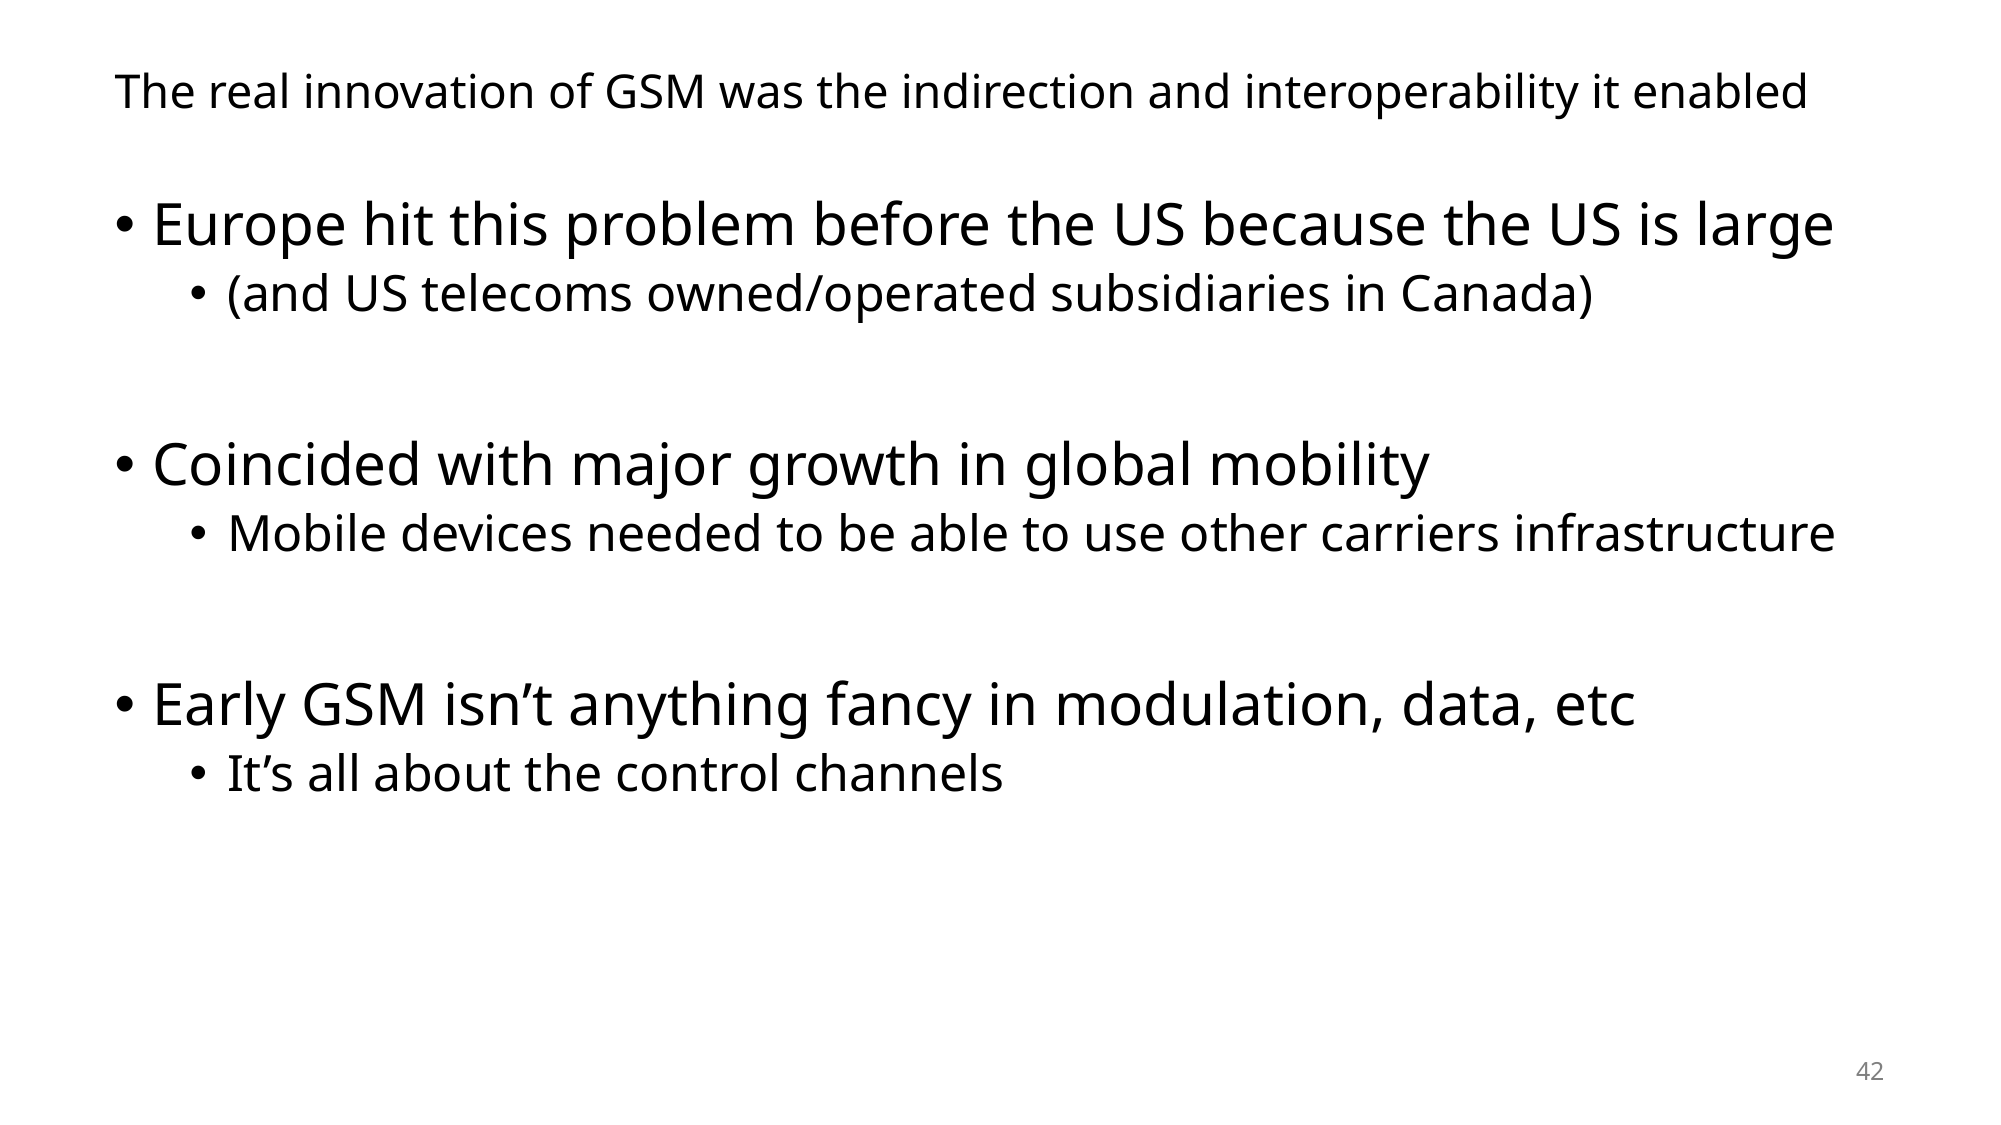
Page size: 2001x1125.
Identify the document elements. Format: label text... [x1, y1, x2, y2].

slide_number 42 [1749, 1042, 1900, 1103]
title The real innovation of GSM was the indirection and interoperability it enabled [99, 37, 1900, 150]
list Europe hit this problem before the US because the US is large (and US telecoms owned/operated subsidiaries in Canada) Coincided with major growth in global mobility Mobile devices needed to be able to use other carriers infrastructure Early GSM isn’t anything fancy in modulation, data, etc It’s all about the control channels [99, 187, 1900, 1013]
